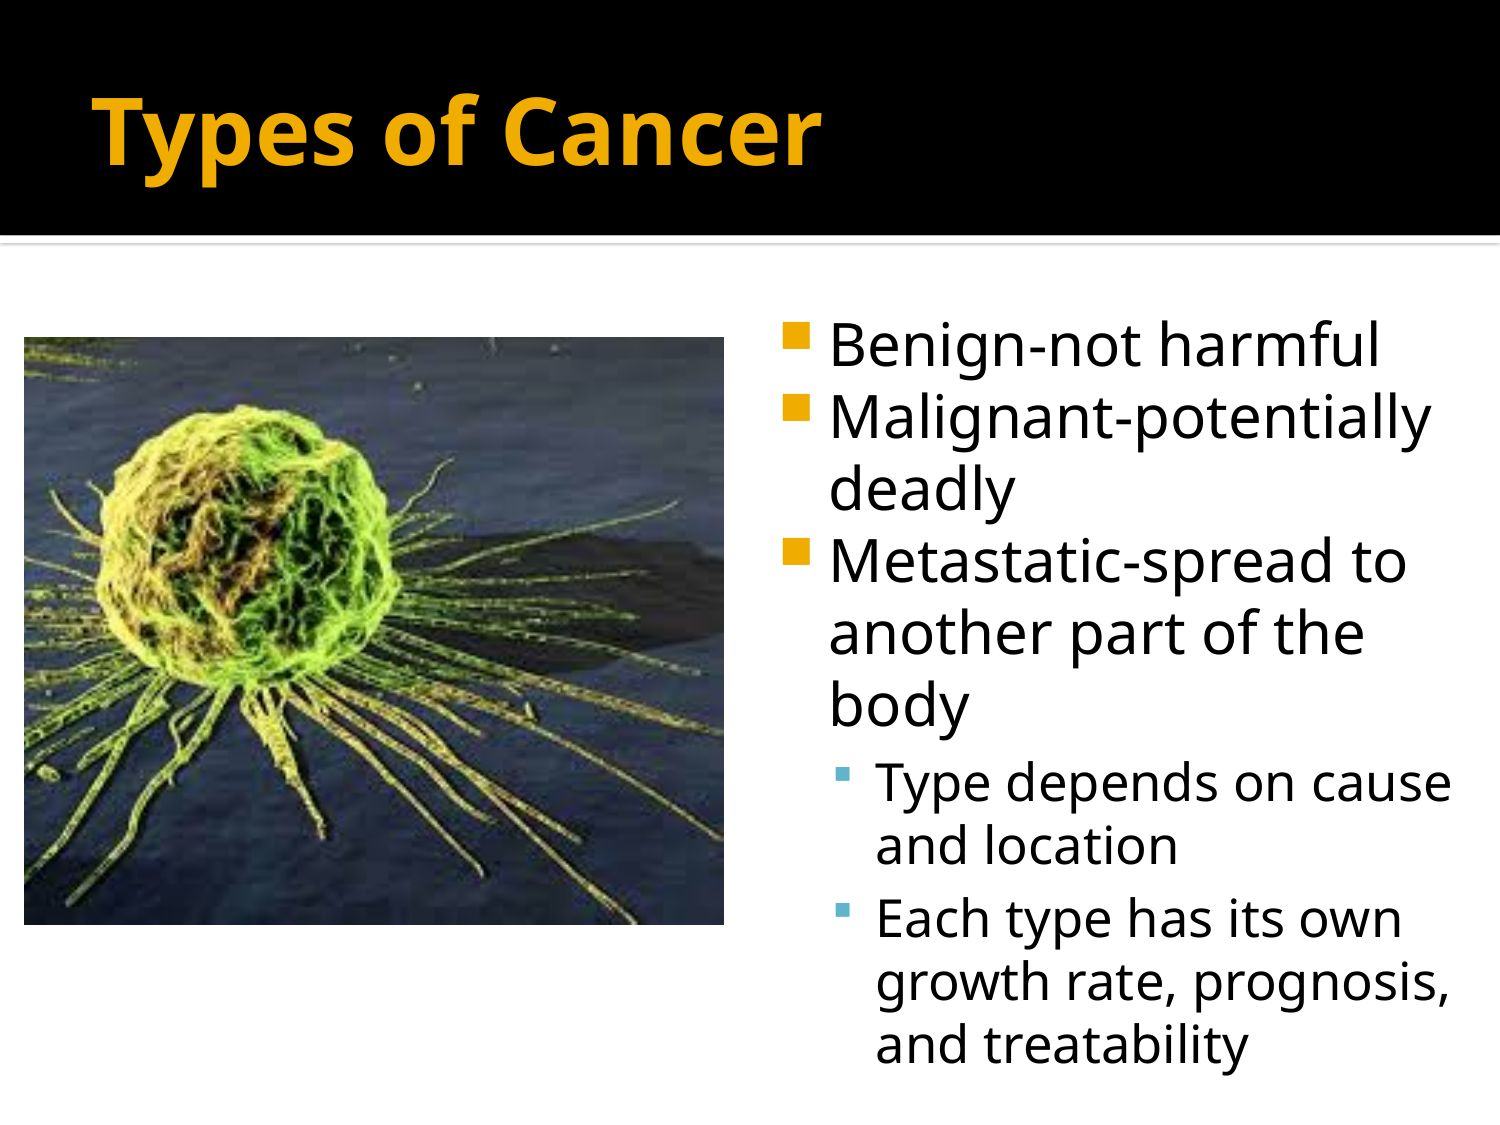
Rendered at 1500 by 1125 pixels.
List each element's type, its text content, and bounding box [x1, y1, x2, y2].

list Benign-not harmful Malignant-potentially deadly Metastatic-spread to another part of the body Type depends on cause and location Each type has its own growth rate, prognosis, and treatability [750, 291, 1475, 1088]
title Types of Cancer [75, 25, 1425, 231]
picture [24, 337, 724, 925]
